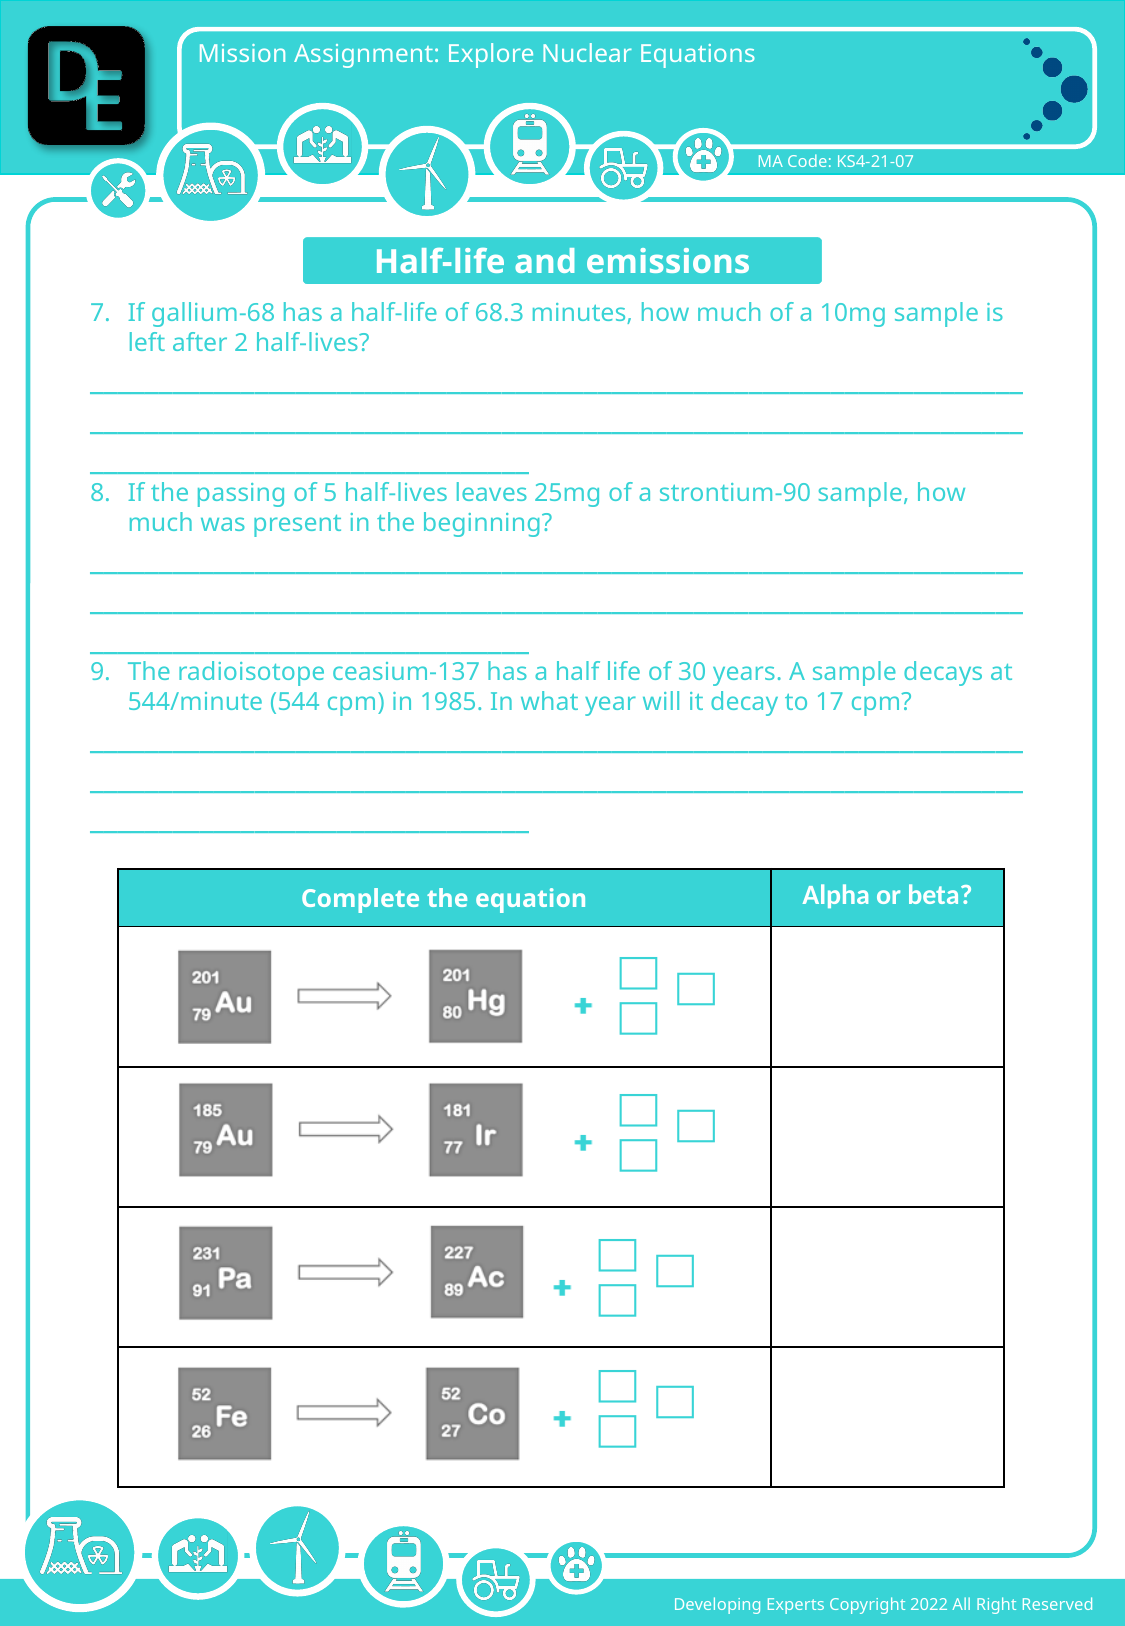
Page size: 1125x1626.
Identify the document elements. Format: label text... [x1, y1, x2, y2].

picture [494, 109, 570, 181]
table_header Alpha or beta? [772, 870, 1003, 926]
picture [157, 1349, 718, 1474]
table_cell [772, 927, 1003, 1066]
picture [472, 1556, 520, 1604]
table_cell [119, 1348, 770, 1486]
table_cell [772, 1208, 1003, 1346]
table_header Complete the equation [119, 870, 770, 926]
table_cell [772, 1068, 1003, 1206]
picture [293, 123, 352, 164]
picture [561, 936, 739, 1061]
picture [599, 144, 648, 192]
picture [1023, 38, 1088, 140]
table_cell [119, 1208, 770, 1346]
table_cell [119, 1068, 770, 1206]
table_cell [772, 1348, 1003, 1486]
table_cell [119, 927, 770, 1066]
picture [158, 1218, 718, 1343]
picture [168, 1532, 228, 1573]
text_box Half-life and emissions [295, 229, 830, 292]
picture [94, 170, 144, 214]
picture [158, 1077, 542, 1183]
picture [368, 1526, 444, 1598]
picture [561, 1073, 739, 1198]
text_box If gallium-68 has a half-life of 68.3 minutes, how much of a 10mg sample is left after 2 half-lives? ________________________________________________________________________________________________________________________________________________________________________ If the passing of 5 half-lives leaves 25mg of a strontium-90 sample, how much was present in the beginning? ________________________________________________________________________________________________________________________________________________________________________ The radioisotope ceasium-137 has a half life of 30 years. A sample decays at 544/minute (544 cpm) in 1985. In what year will it decay to 17 cpm? ________________________________________________________________________________________________________________________________________________________________________ [75, 289, 1050, 873]
picture [157, 945, 540, 1051]
